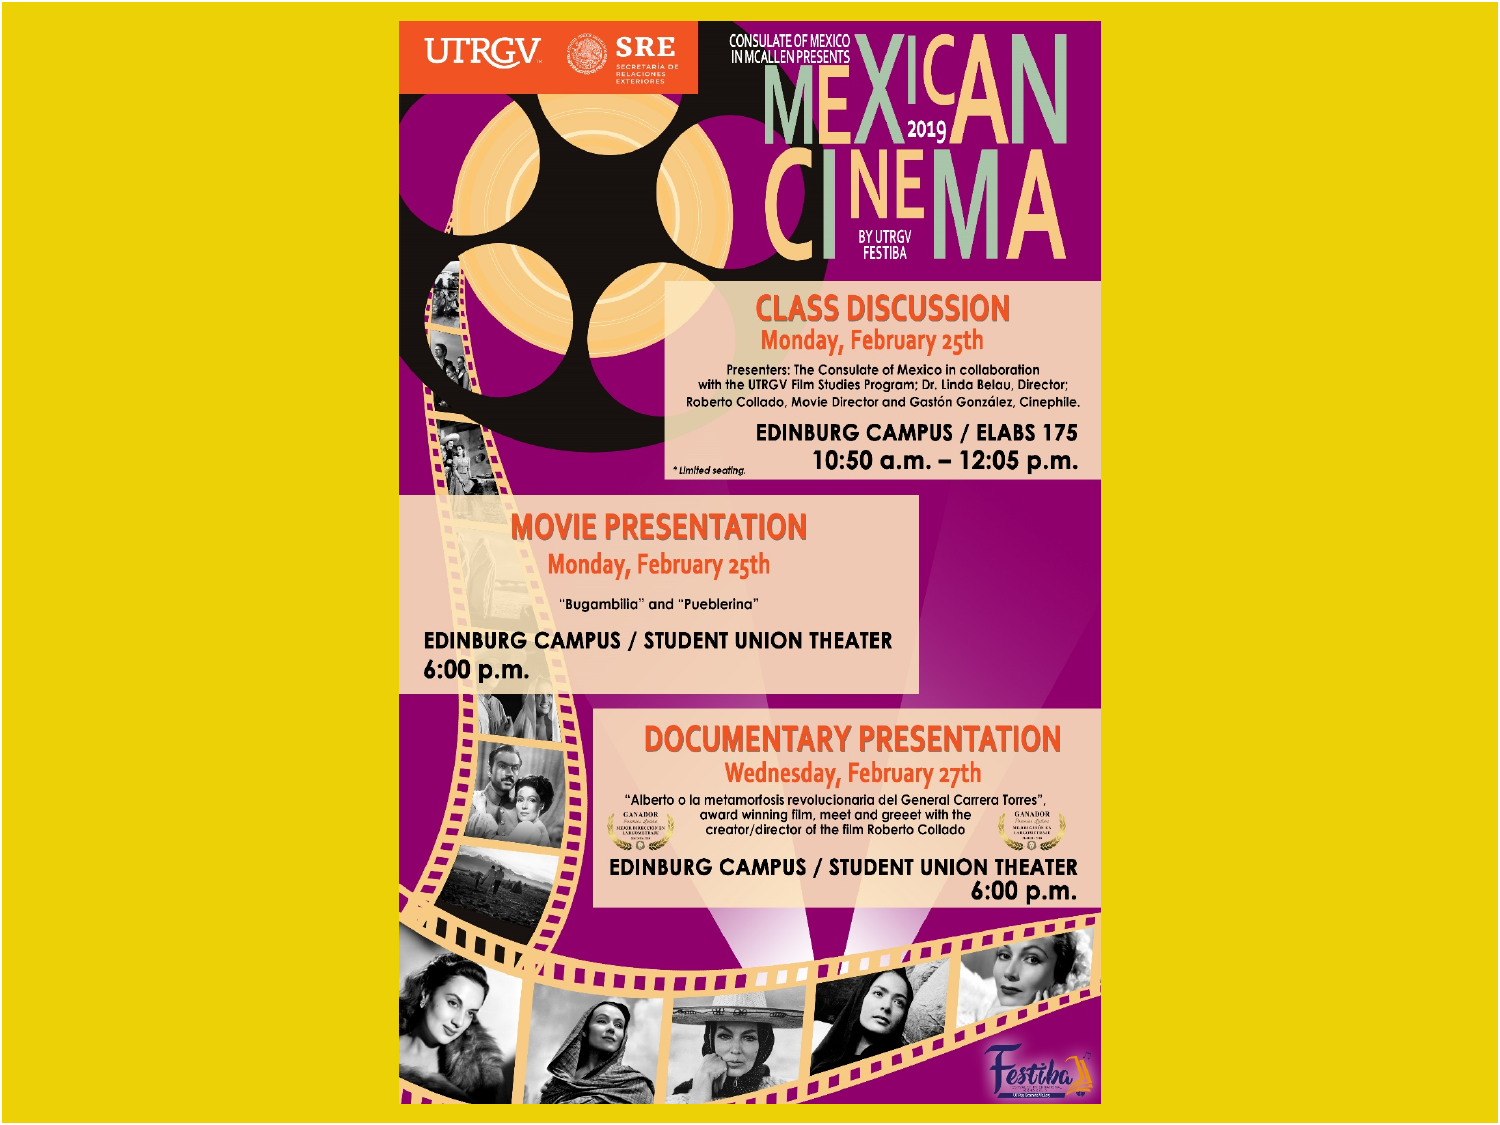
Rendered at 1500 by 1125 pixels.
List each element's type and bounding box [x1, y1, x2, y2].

picture [399, 21, 1101, 1104]
text_box [0, 0, 1500, 1125]
